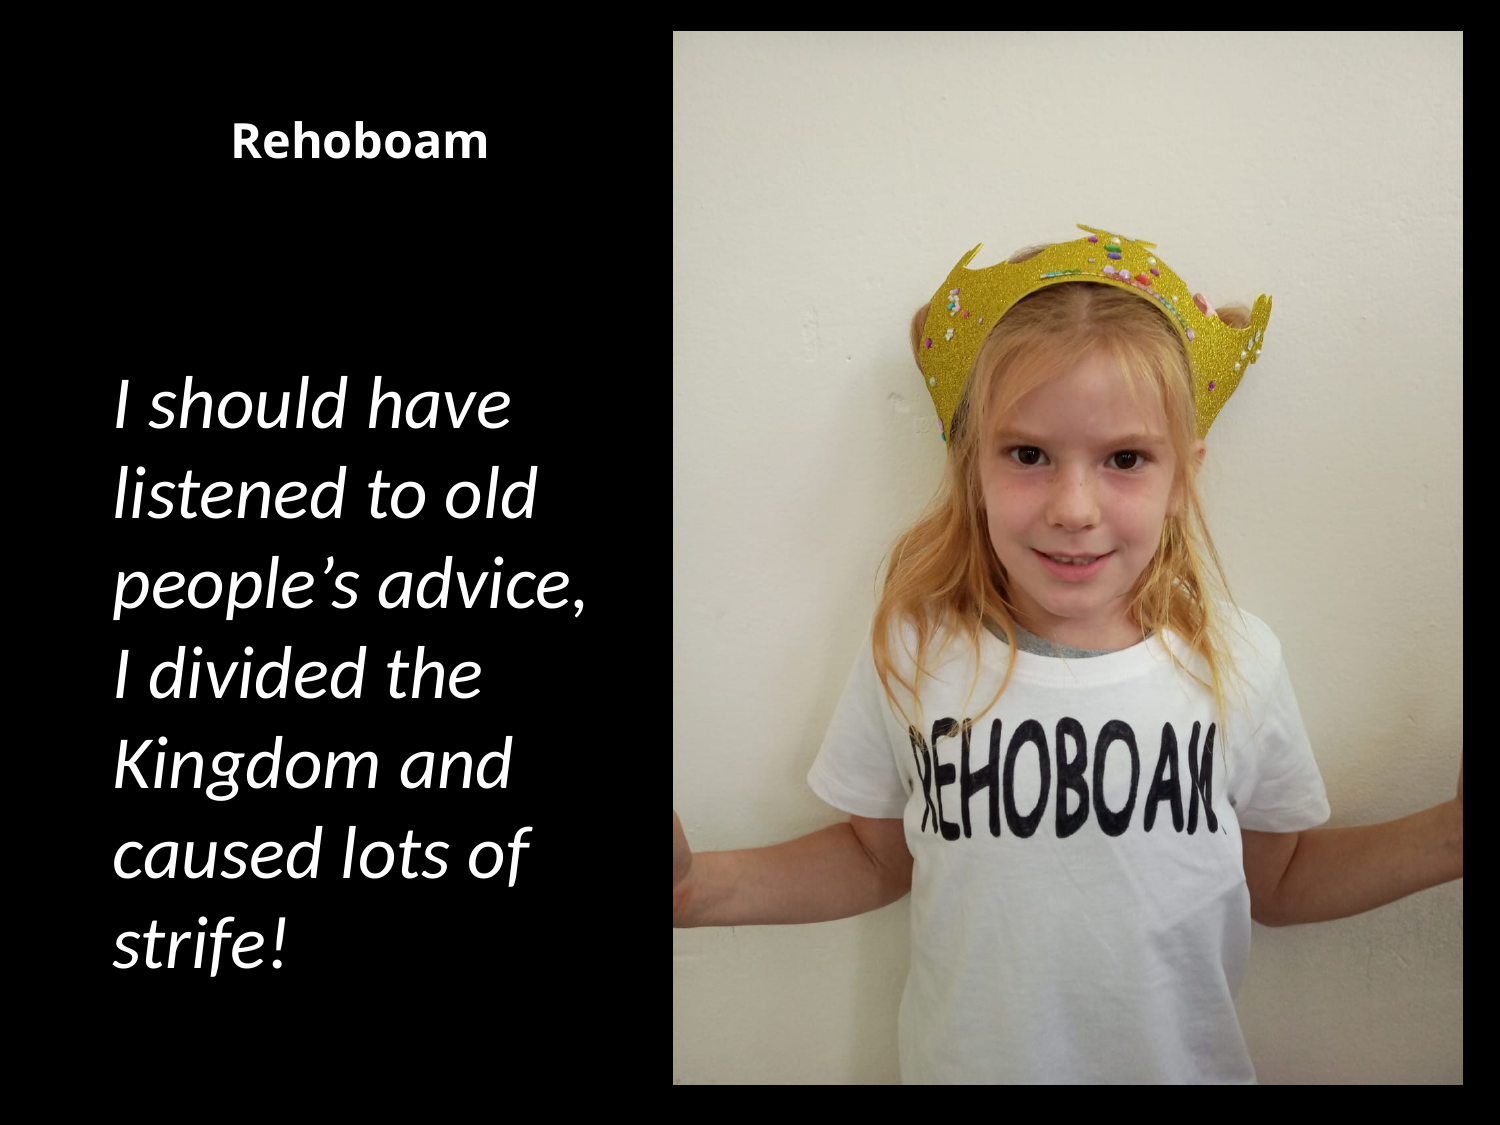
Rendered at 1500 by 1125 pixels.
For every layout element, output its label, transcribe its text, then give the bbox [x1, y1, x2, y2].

text_box I should have listened to old people’s advice, I divided the Kingdom and caused lots of strife! [98, 346, 637, 991]
title Rehoboam [33, 101, 668, 293]
picture [673, 30, 1464, 1086]
